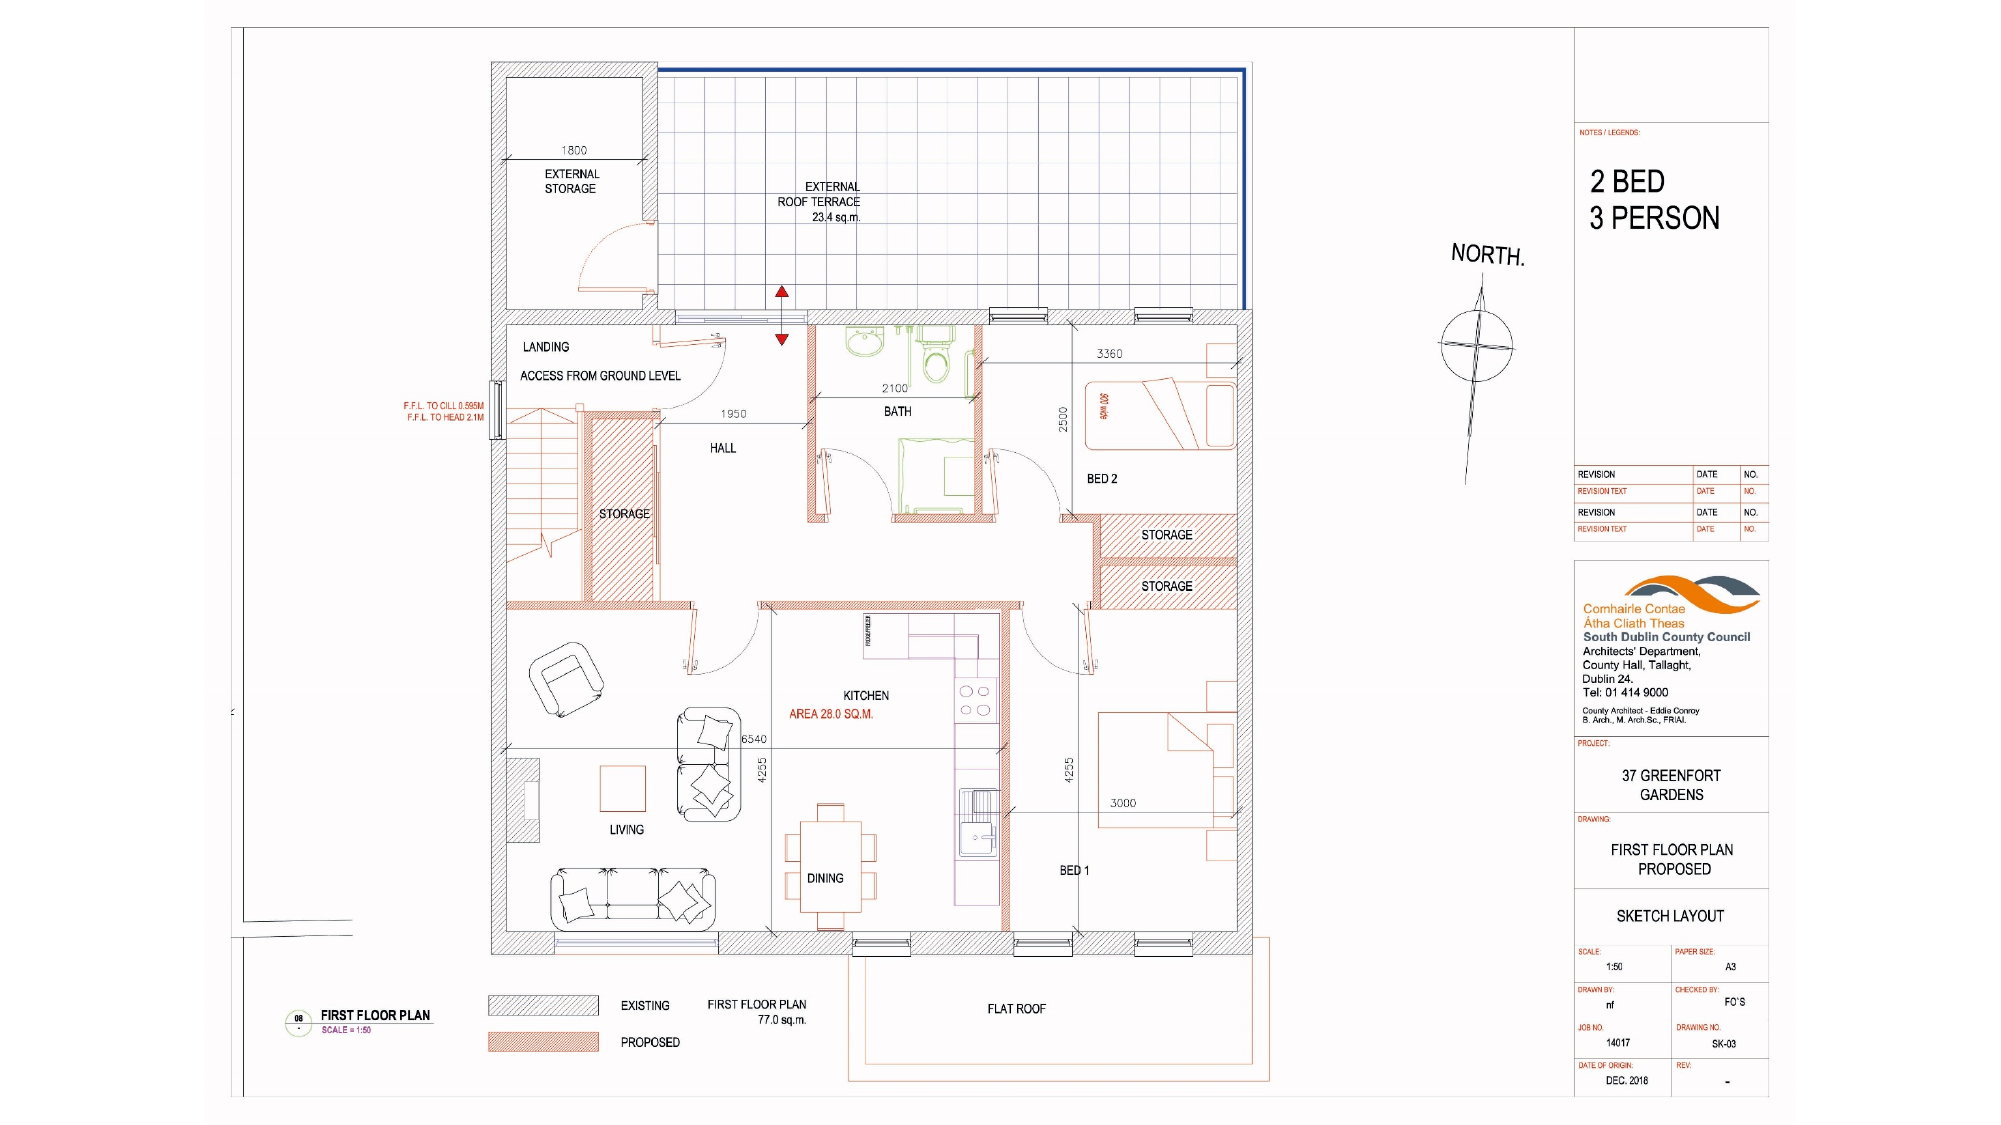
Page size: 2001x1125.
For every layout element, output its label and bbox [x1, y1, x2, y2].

picture [204, 0, 1796, 1125]
